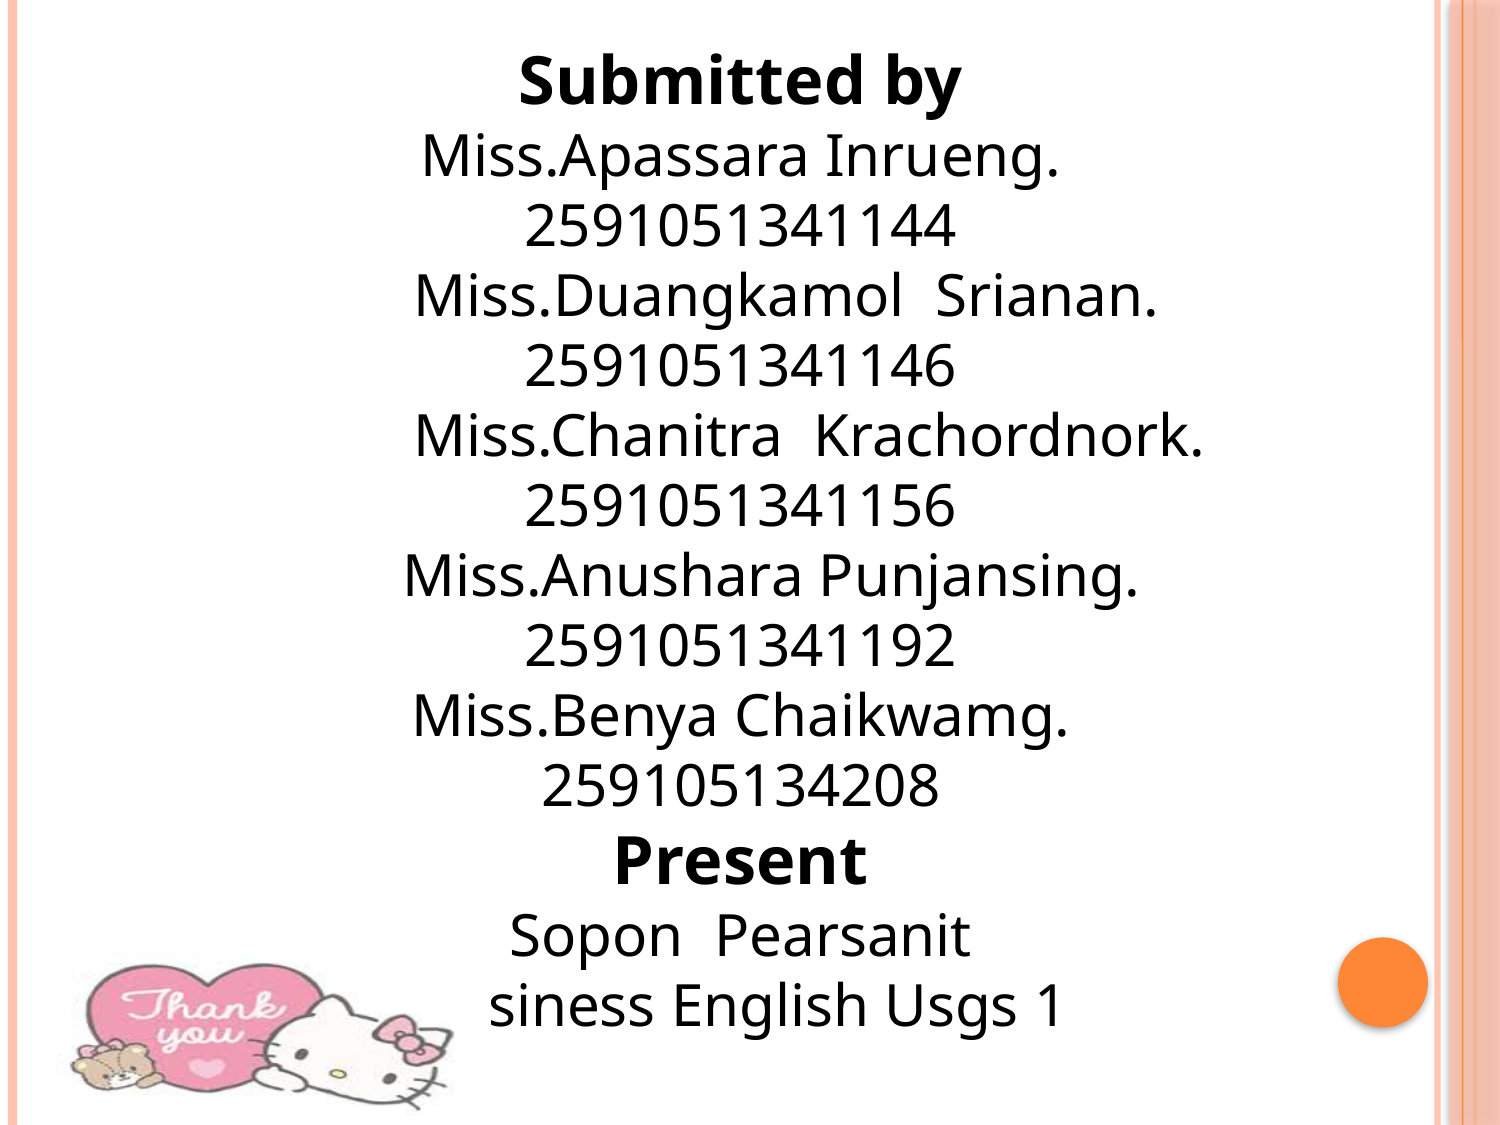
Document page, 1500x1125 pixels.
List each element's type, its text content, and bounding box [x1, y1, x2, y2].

picture [40, 951, 484, 1122]
text_box Submitted by Miss.Apassara Inrueng. 2591051341144 Miss.Duangkamol Srianan. 2591051341146 Miss.Chanitra Krachordnork. 2591051341156 Miss.Anushara Punjansing. 2591051341192 Miss.Benya Chaikwamg. 259105134208 Present Sopon Pearsanit Business English Usgs 1 [144, 30, 1338, 1125]
